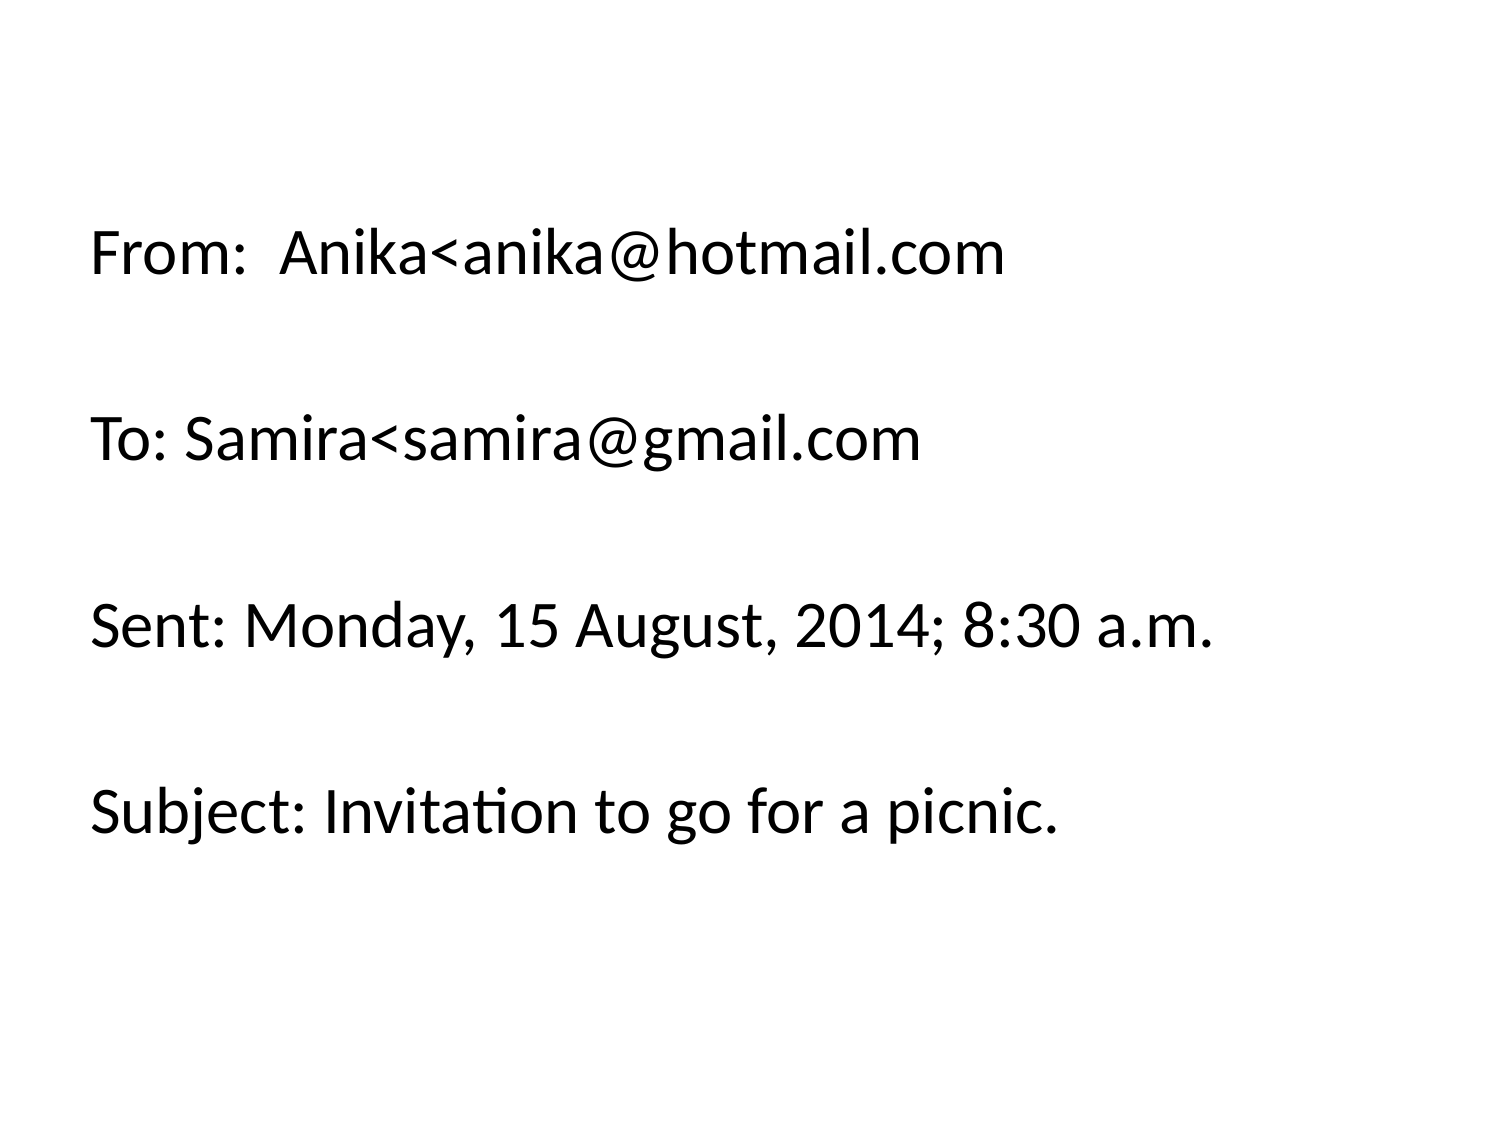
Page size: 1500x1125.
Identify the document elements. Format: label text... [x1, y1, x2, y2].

list From: Anika<anika@hotmail.com To: Samira<samira@gmail.com Sent: Monday, 15 August, 2014; 8:30 a.m. Subject: Invitation to go for a picnic. [75, 200, 1425, 943]
